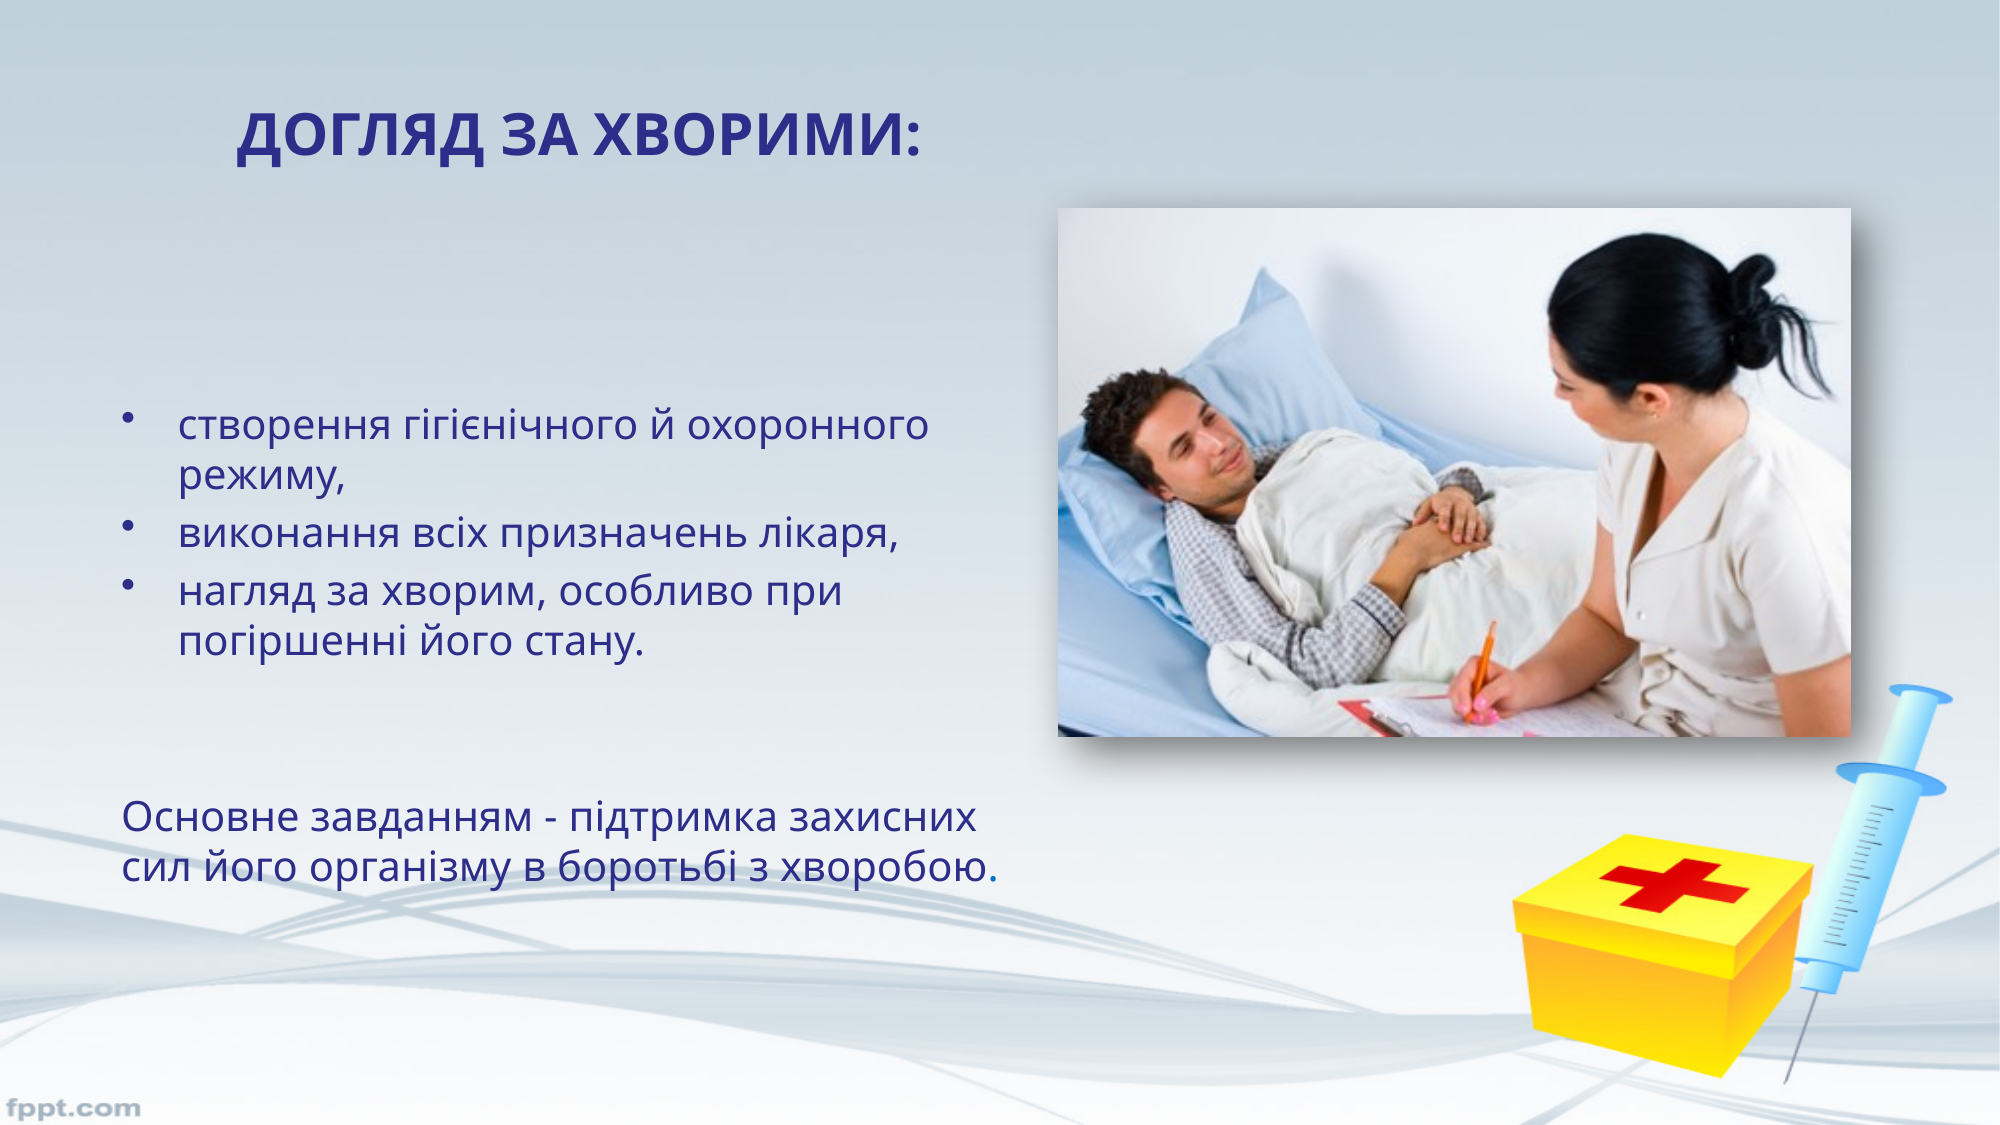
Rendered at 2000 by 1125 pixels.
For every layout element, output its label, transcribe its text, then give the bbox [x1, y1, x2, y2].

picture [0, 0, 2000, 1125]
list ДОГЛЯД ЗА ХВОРИМИ: створення гігієнічного й охоронного режиму, виконання всіх призначень лікаря, нагляд за хворим, особливо при погіршенні його стану. Основне завданням - підтримка захисних сил його організму в боротьбі з хворобою. [106, 89, 1054, 953]
